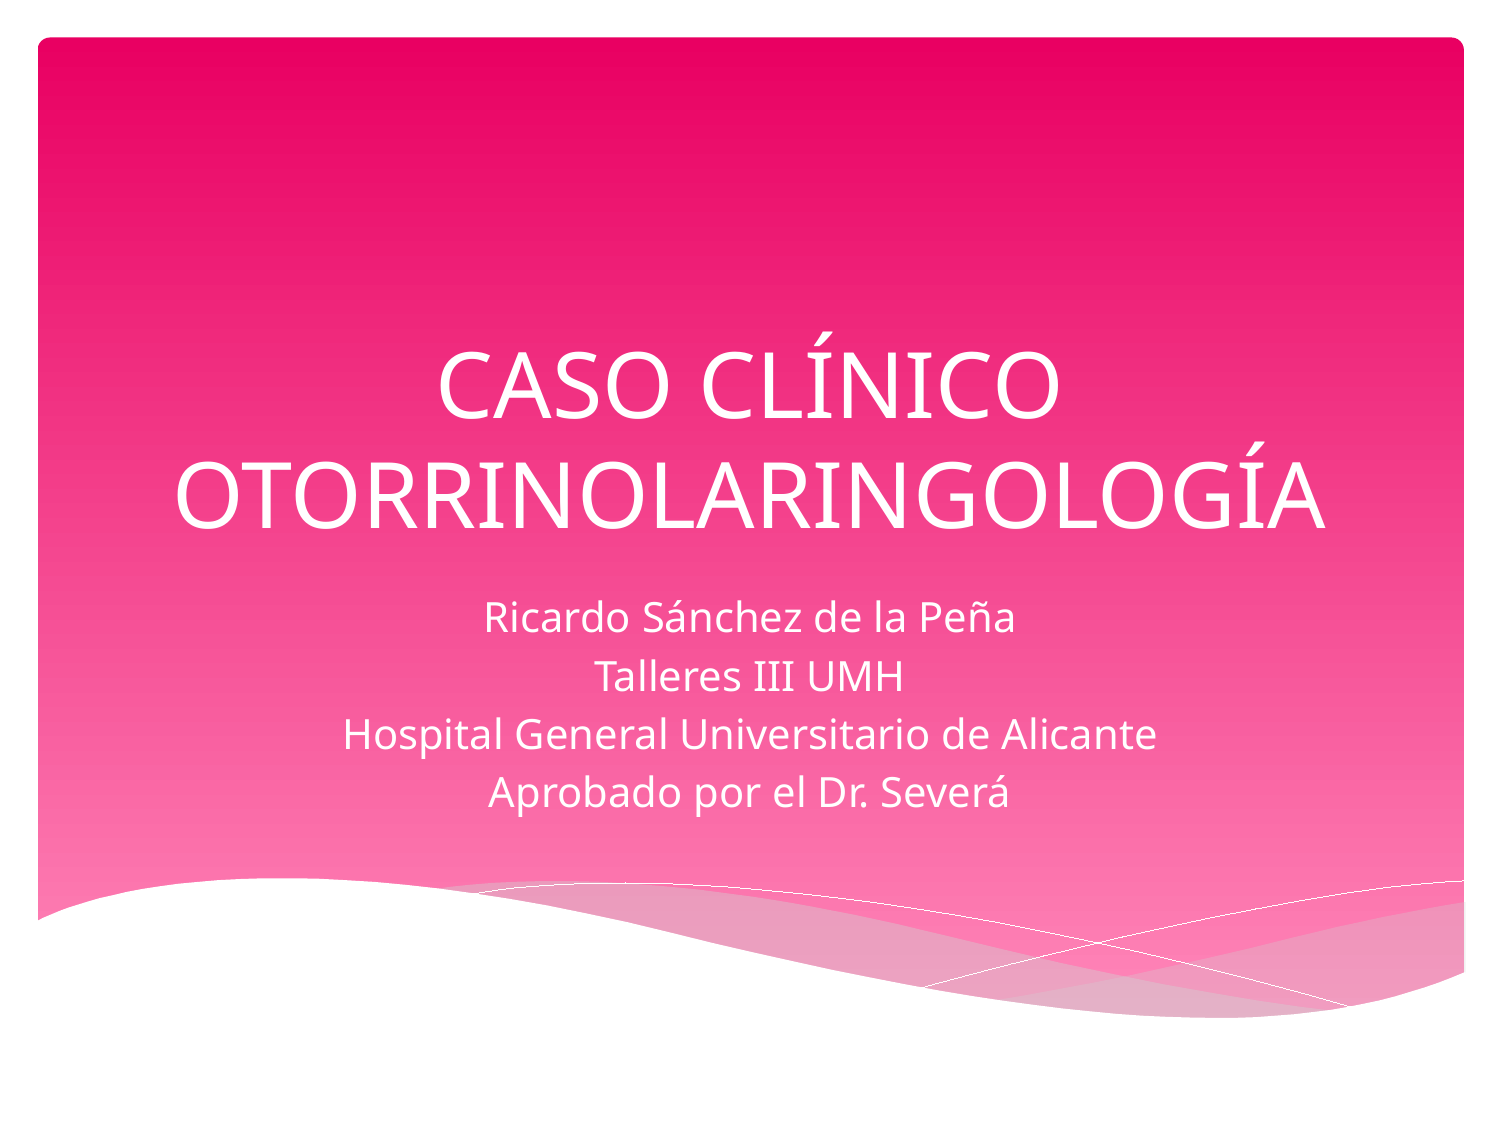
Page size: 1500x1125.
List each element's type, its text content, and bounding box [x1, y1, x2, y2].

subtitle Ricardo Sánchez de la Peña Talleres III UMH Hospital General Universitario de Alicante Aprobado por el Dr. Severá [225, 583, 1275, 825]
title CASO CLÍNICO OTORRINOLARINGOLOGÍA [112, 262, 1388, 555]
